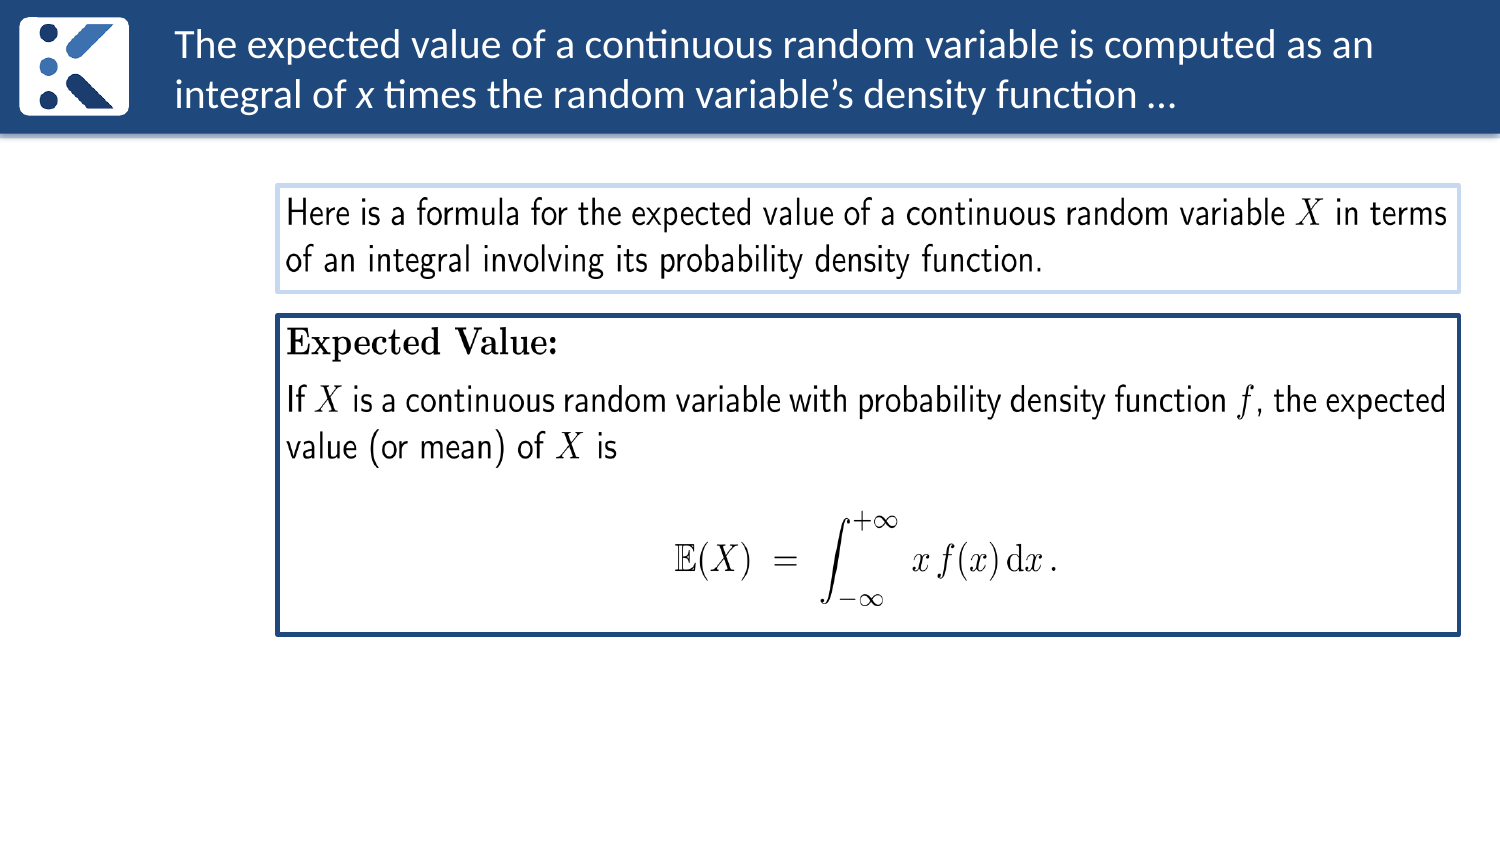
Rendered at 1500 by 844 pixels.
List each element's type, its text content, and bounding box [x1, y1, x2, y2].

picture [285, 327, 1445, 606]
text_box [275, 313, 1461, 637]
picture [285, 197, 1446, 279]
picture [27, 18, 122, 115]
title The expected value of a continuous random variable is computed as an integral of x times the random variable’s density function … [159, 8, 1483, 126]
text_box [275, 183, 1461, 294]
